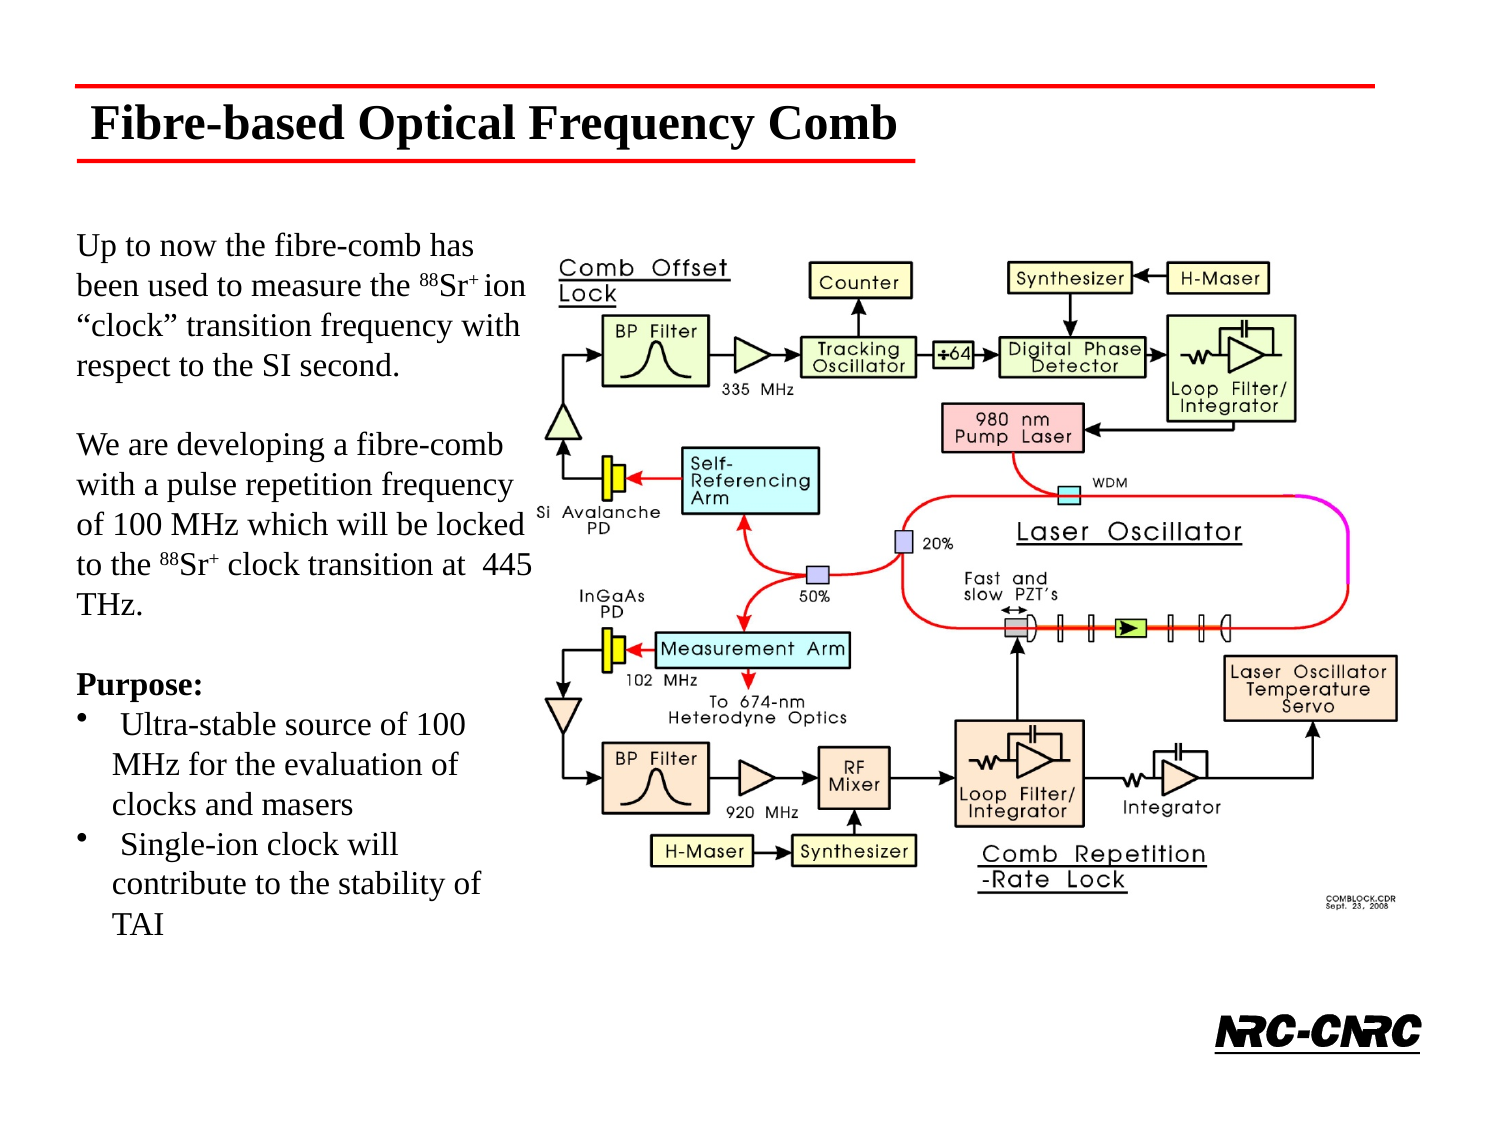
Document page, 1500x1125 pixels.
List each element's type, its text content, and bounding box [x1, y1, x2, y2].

picture [466, 196, 1436, 946]
text_box Up to now the fibre-comb has been used to measure the 88Sr+ ion “clock” transition frequency with respect to the SI second. We are developing a fibre-comb with a pulse repetition frequency of 100 MHz which will be locked to the 88Sr+ clock transition at 445 THz. Purpose: Ultra-stable source of 100 MHz for the evaluation of clocks and masers Single-ion clock will contribute to the stability of TAI [73, 215, 462, 949]
text_box Fibre-based Optical Frequency Comb [75, 81, 914, 157]
picture [1210, 1011, 1424, 1056]
